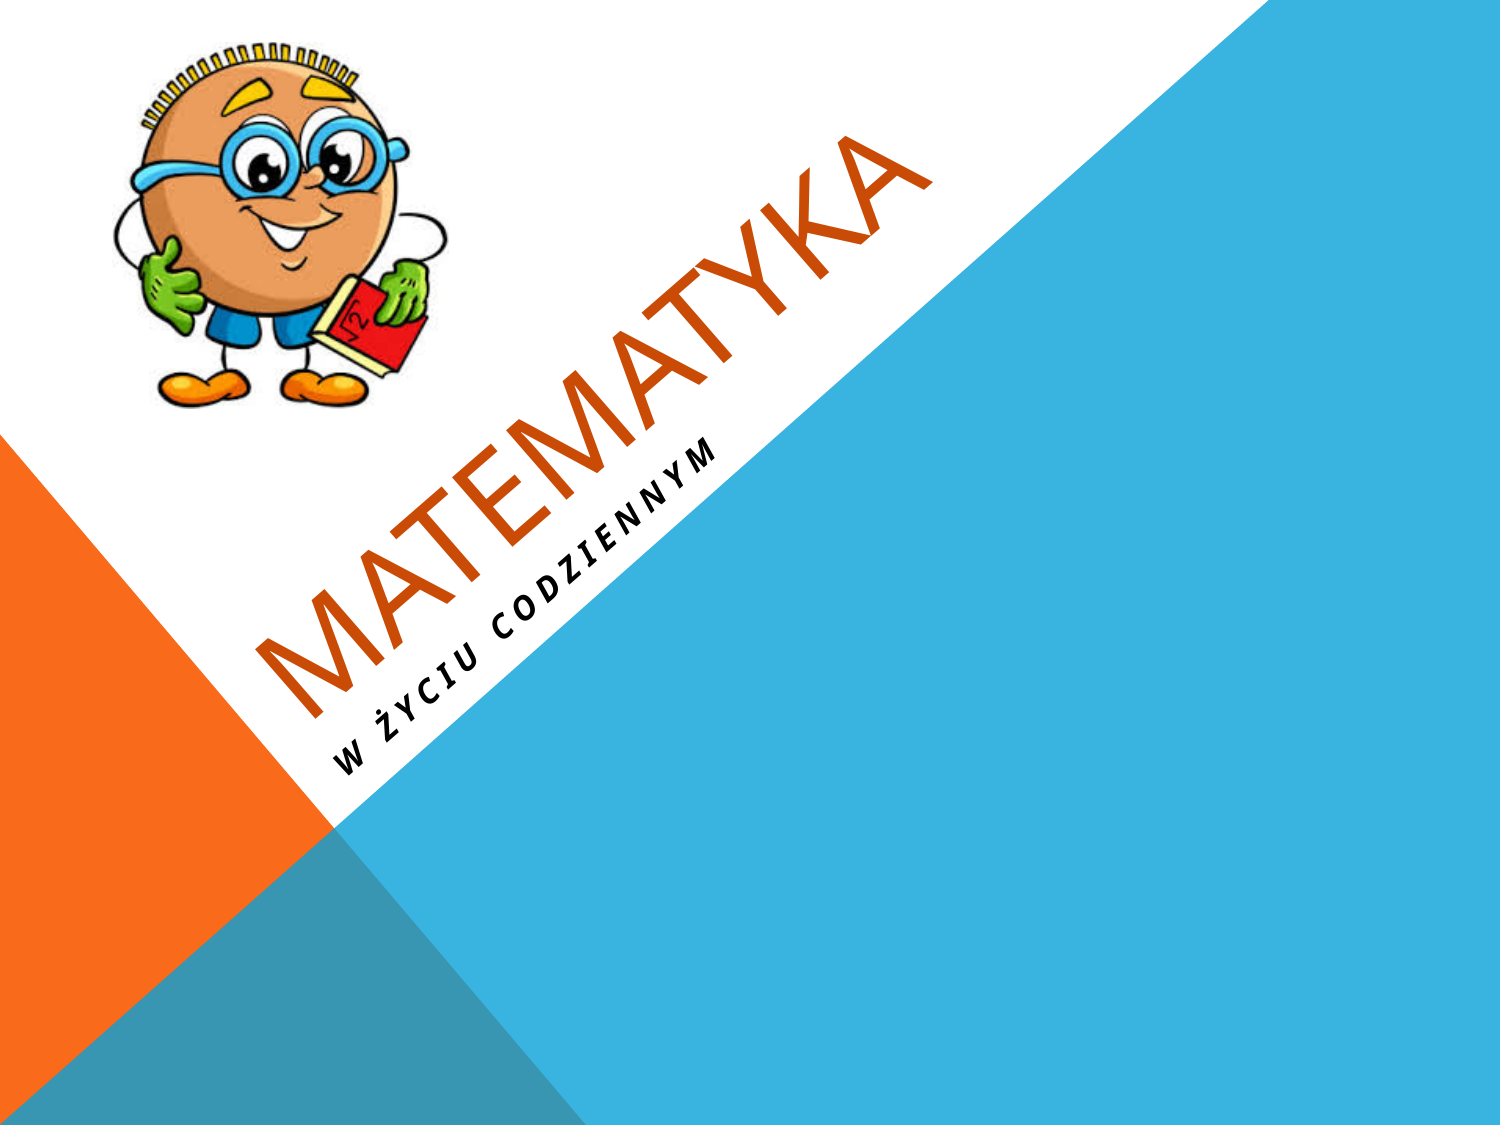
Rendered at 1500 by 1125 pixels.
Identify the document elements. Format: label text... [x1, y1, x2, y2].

picture [111, 42, 449, 409]
title MATEMATYKA [183, 0, 1012, 758]
subtitle W ŻYCIU CODZIENNYM [312, 61, 1154, 804]
